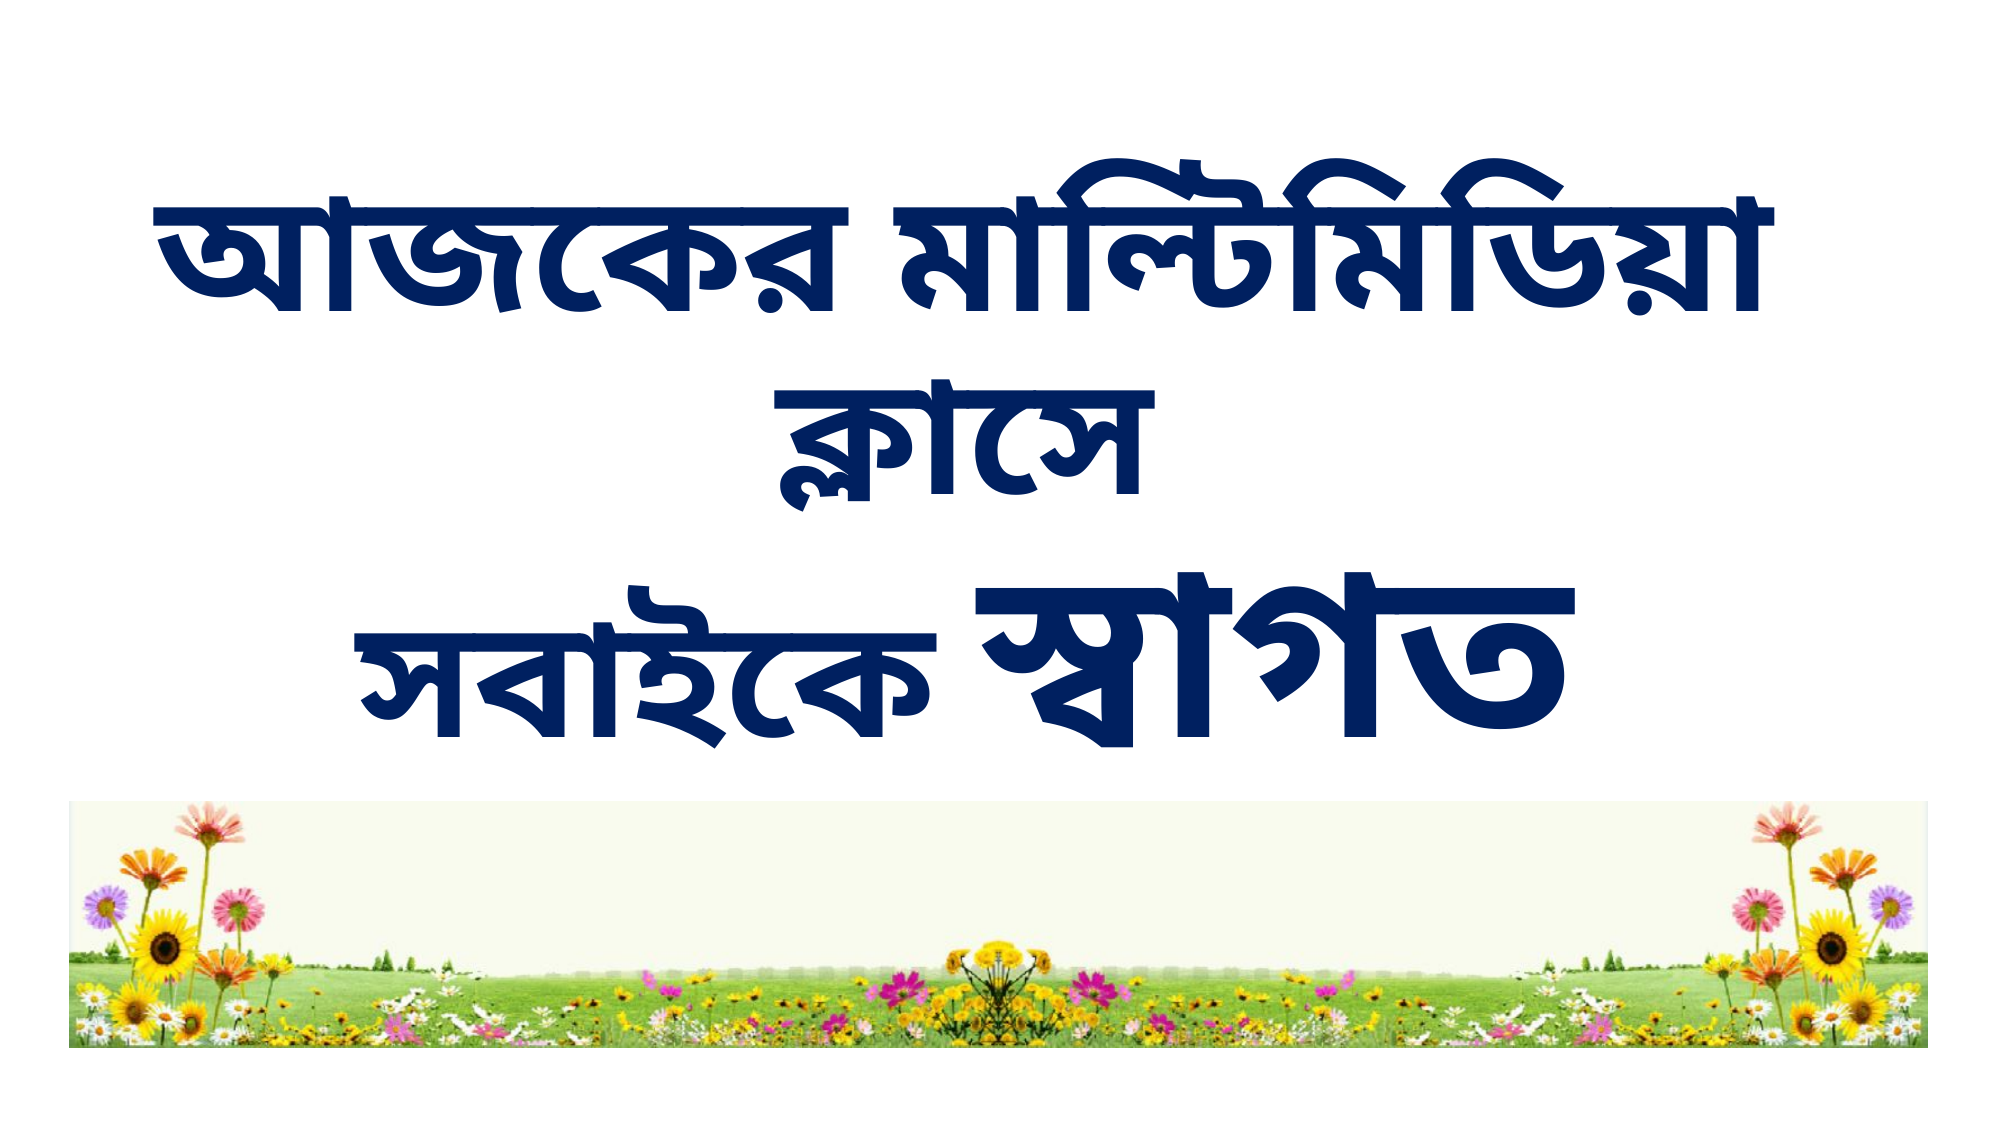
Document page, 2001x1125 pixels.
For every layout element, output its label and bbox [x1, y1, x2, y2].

text_box [15, 17, 1985, 1108]
text_box [69, 801, 1928, 1048]
